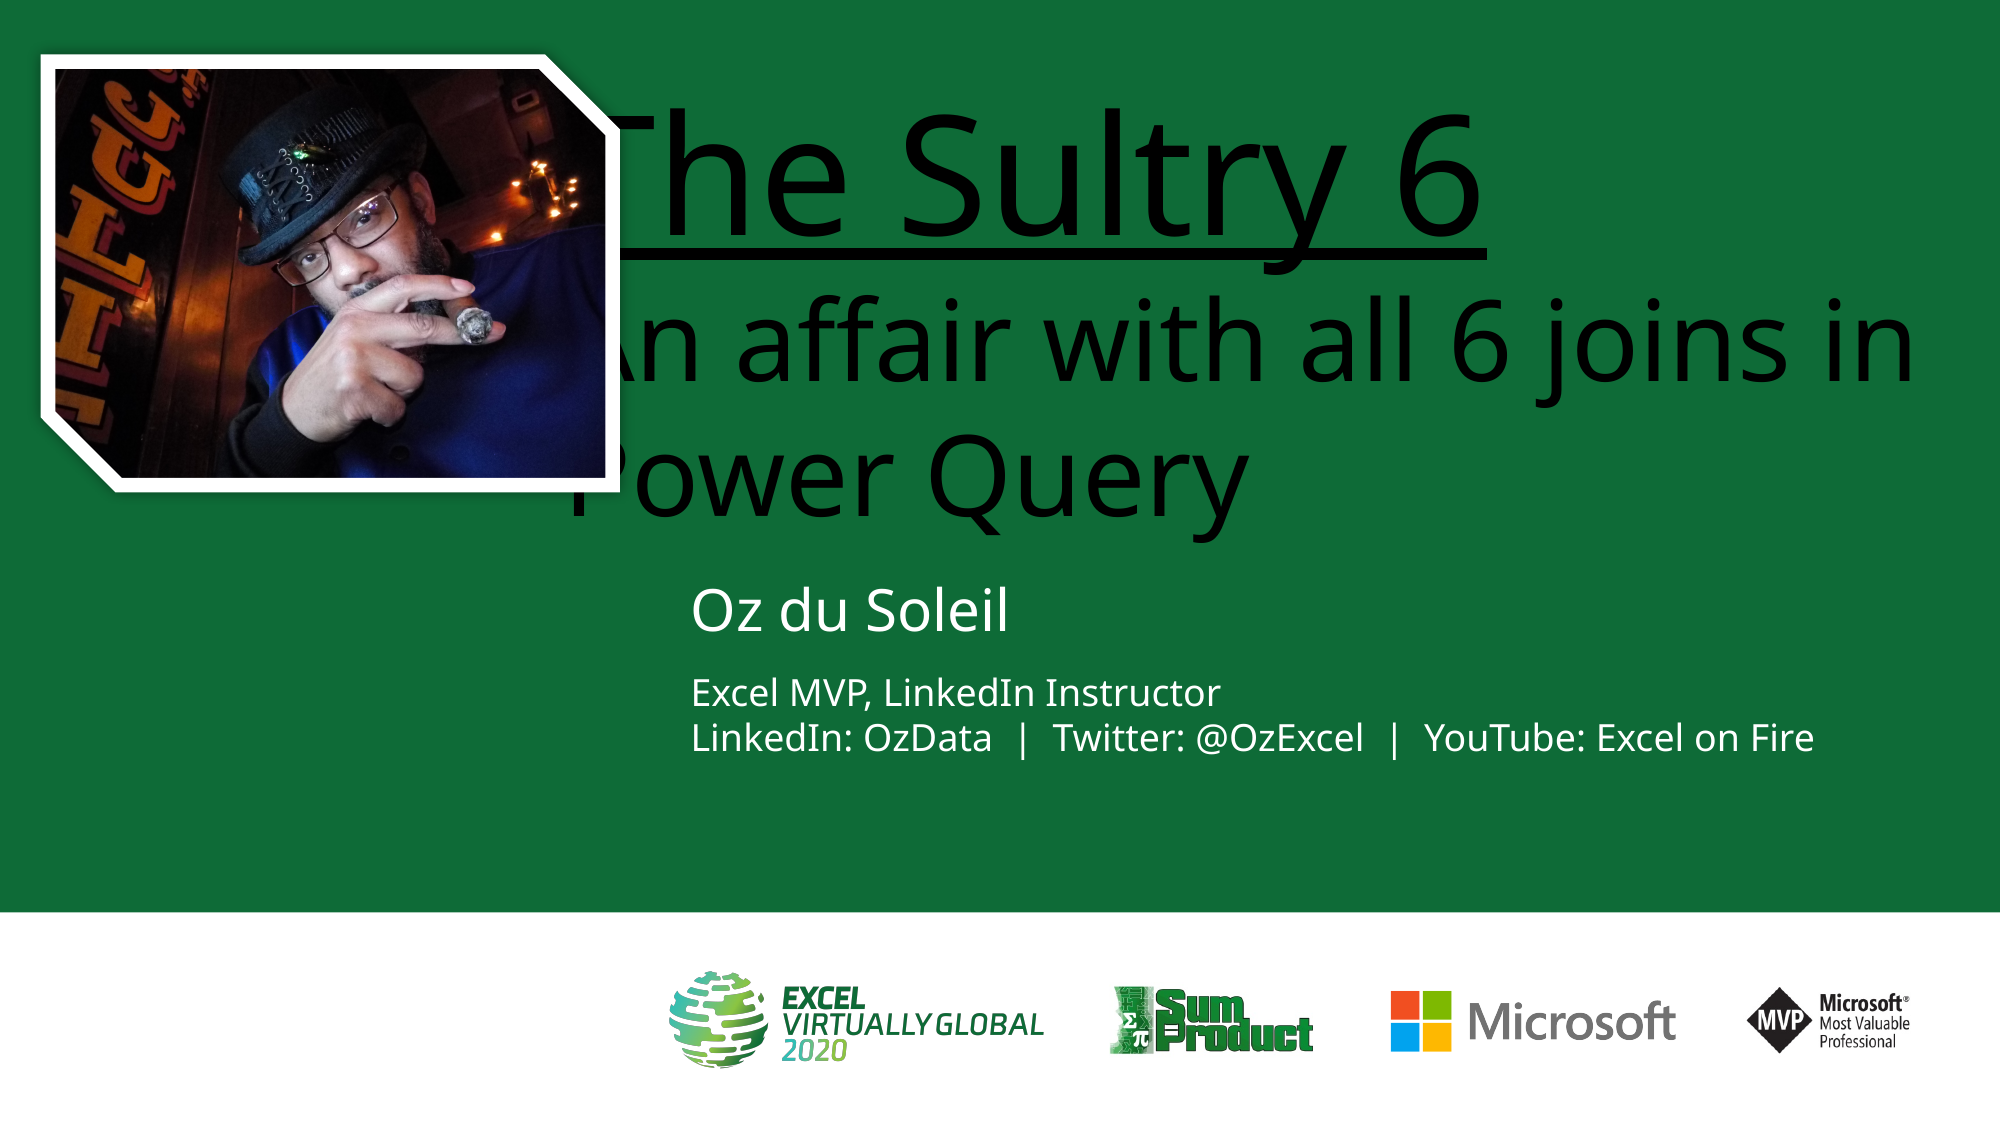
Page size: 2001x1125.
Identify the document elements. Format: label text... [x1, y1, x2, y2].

subtitle Oz du Soleil Excel MVP, LinkedIn Instructor LinkedIn: OzData | Twitter: @OzExcel | YouTube: Excel on Fire [690, 573, 1831, 846]
picture [47, 61, 613, 486]
picture [669, 971, 1044, 1069]
picture [1738, 982, 1925, 1058]
picture [1389, 989, 1677, 1053]
picture [1109, 982, 1313, 1058]
text_box The Sultry 6 An affair with all 6 joins in Power Query [548, 61, 1936, 547]
